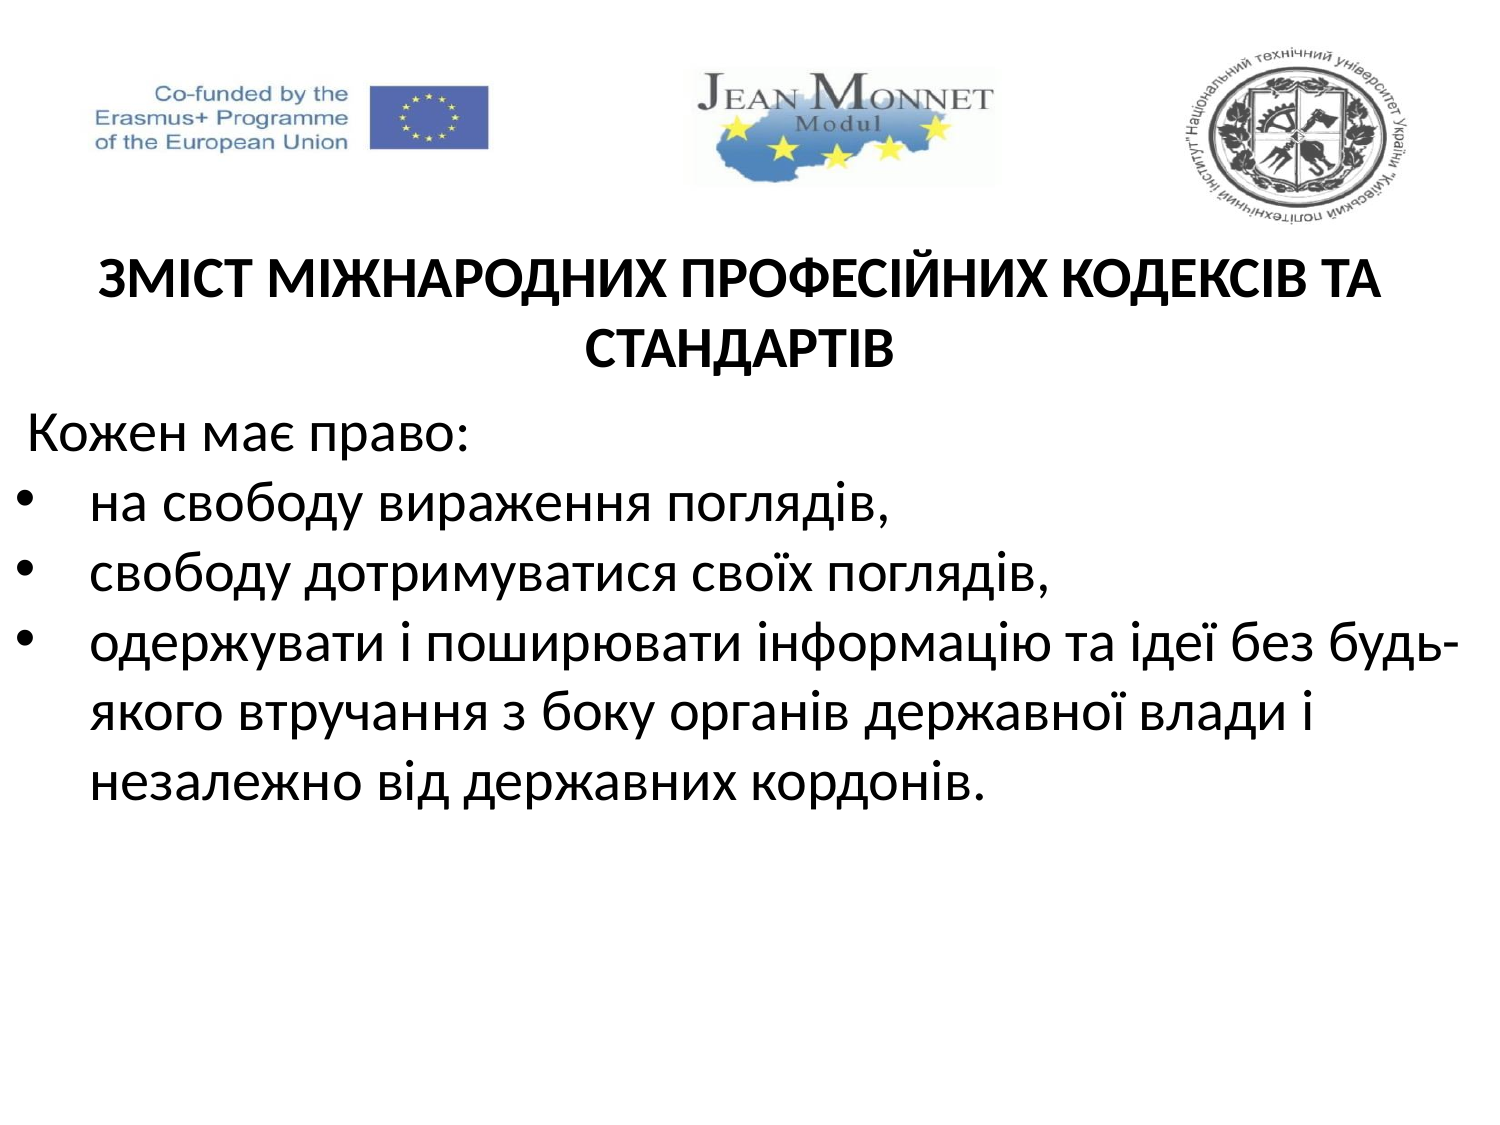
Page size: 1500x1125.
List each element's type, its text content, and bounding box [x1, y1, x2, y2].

text_box Кожен має право: на свободу вираження поглядів, свободу дотримуватися своїх поглядів, одержувати і поширювати інформацію та ідеї без будь-якого втручання з боку органів державної влади і незалежно від державних кордонів. [0, 385, 1482, 820]
text_box Зміст міжнародних професійних кодексів та стандартів [0, 231, 1482, 385]
